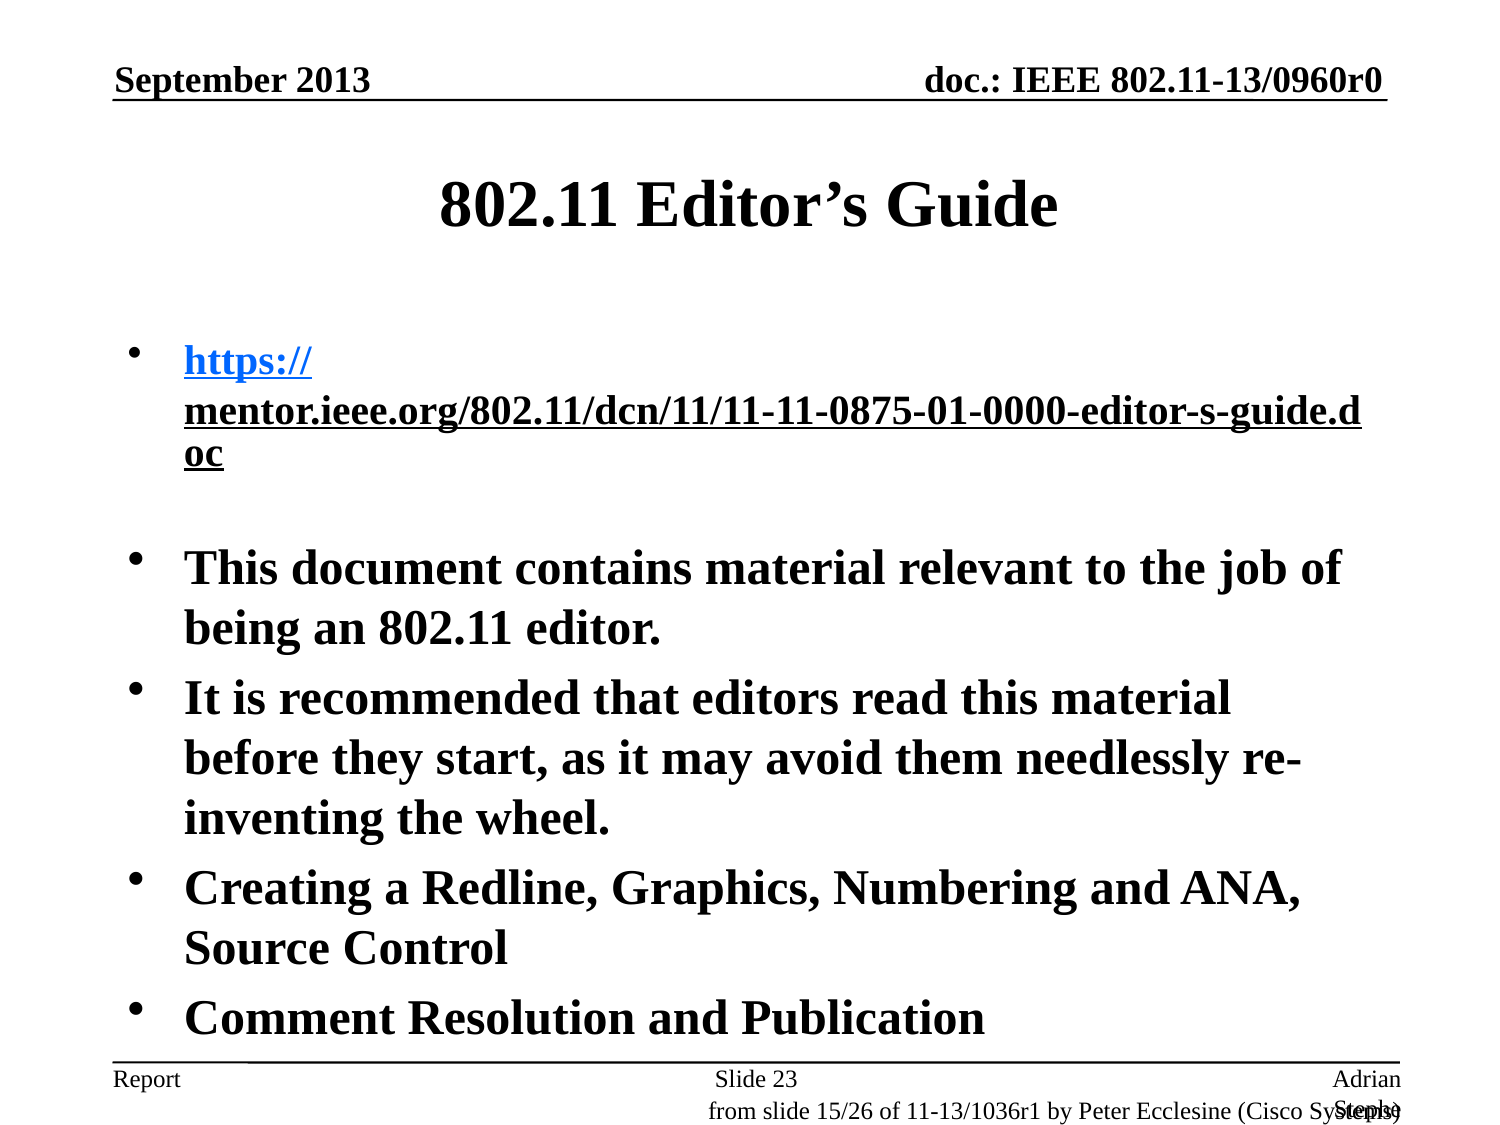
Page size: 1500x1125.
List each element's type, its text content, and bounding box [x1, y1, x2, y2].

footer Adrian Stephens, Intel Corporation [1324, 1061, 1402, 1087]
slide_number Slide 23 [712, 1061, 800, 1087]
list https://mentor.ieee.org/802.11/dcn/11/11-11-0875-01-0000-editor-s-guide.doc This document contains material relevant to the job of being an 802.11 editor. It is recommended that editors read this material before they start, as it may avoid them needlessly re-inventing the wheel. Creating a Redline, Graphics, Numbering and ANA, Source Control Comment Resolution and Publication [112, 324, 1388, 1000]
text_box from slide 15/26 of 11-13/1036r1 by Peter Ecclesine (Cisco Systems) [343, 1087, 1417, 1125]
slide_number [114, 54, 374, 101]
title 802.11 Editor’s Guide [112, 112, 1388, 288]
